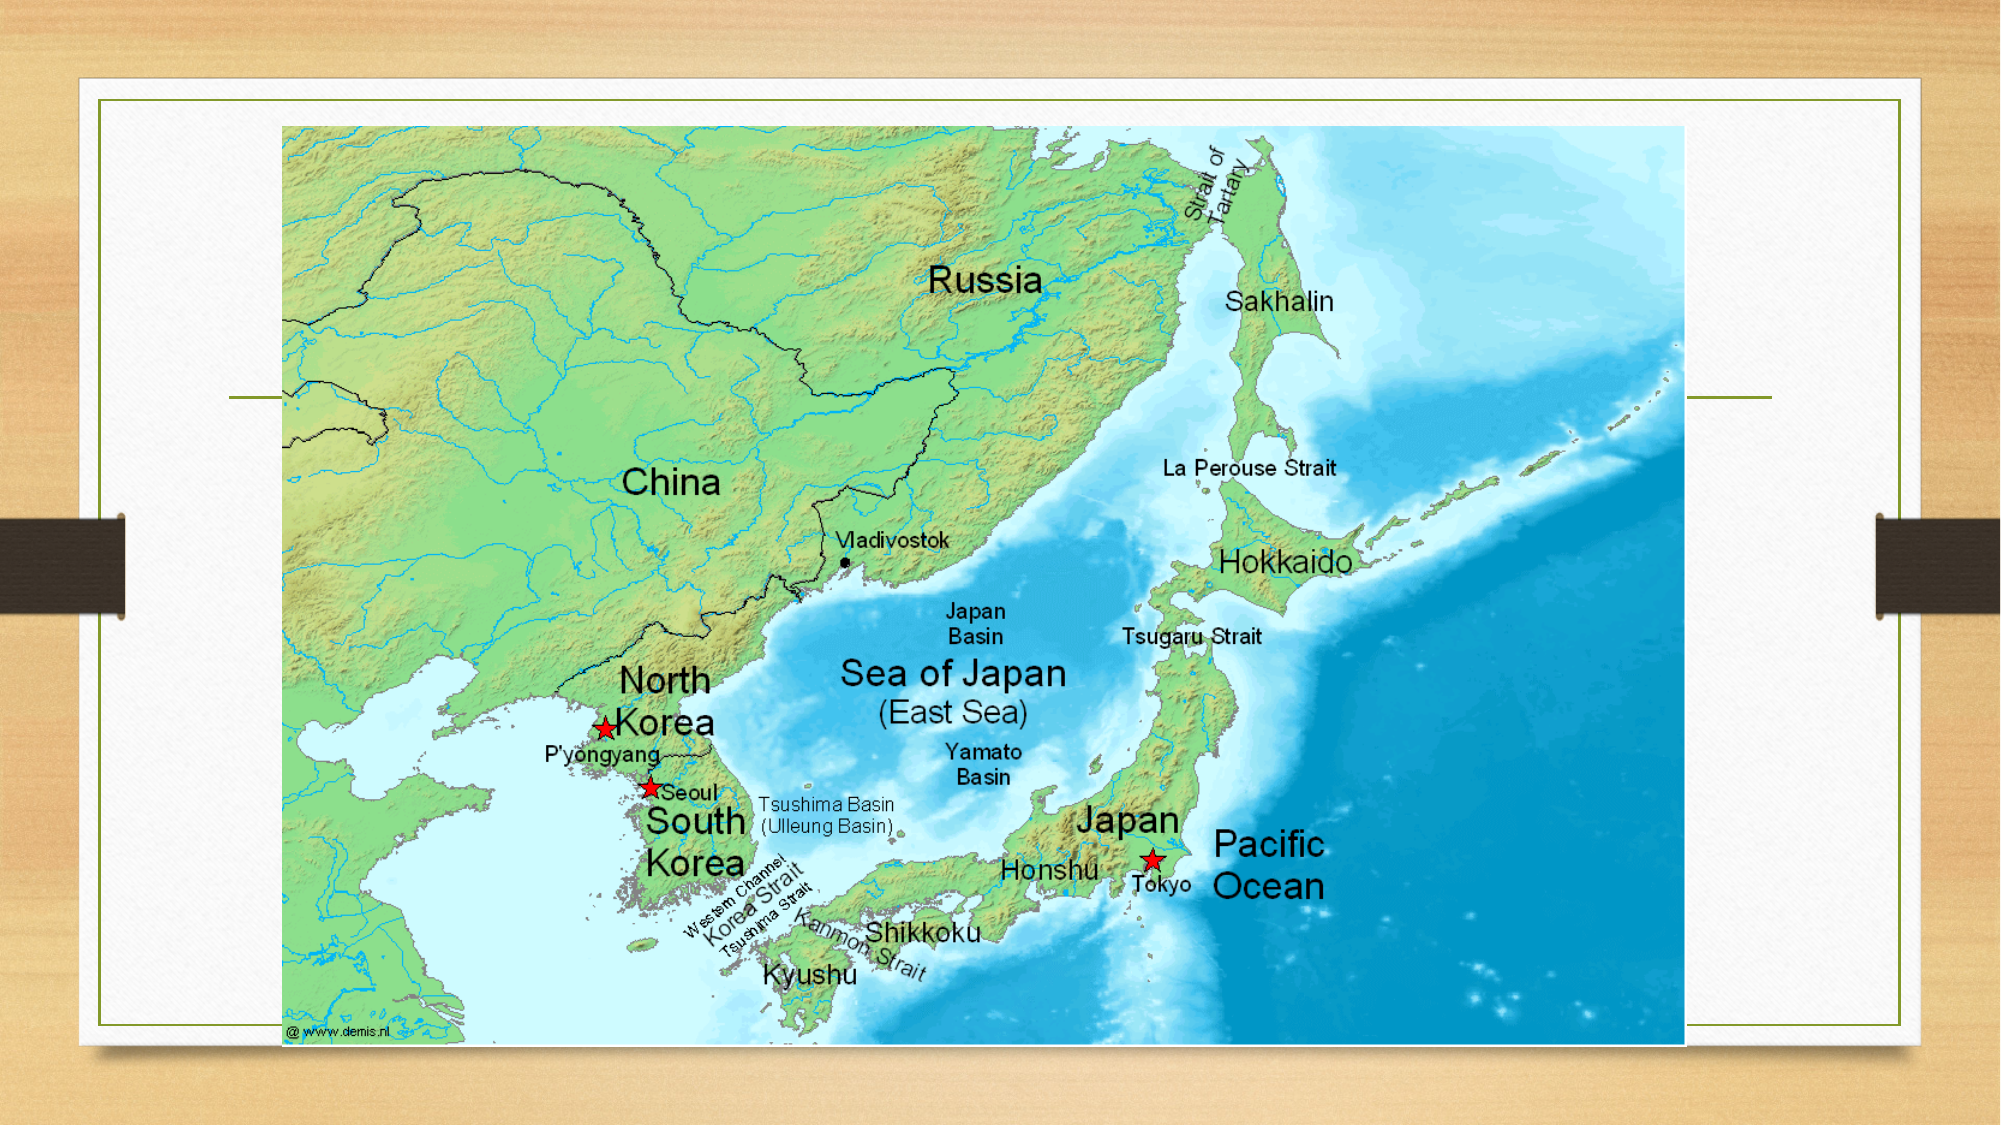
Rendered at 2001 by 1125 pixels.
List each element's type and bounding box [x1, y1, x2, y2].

picture [0, 0, 2001, 1125]
list [281, 126, 1687, 1047]
